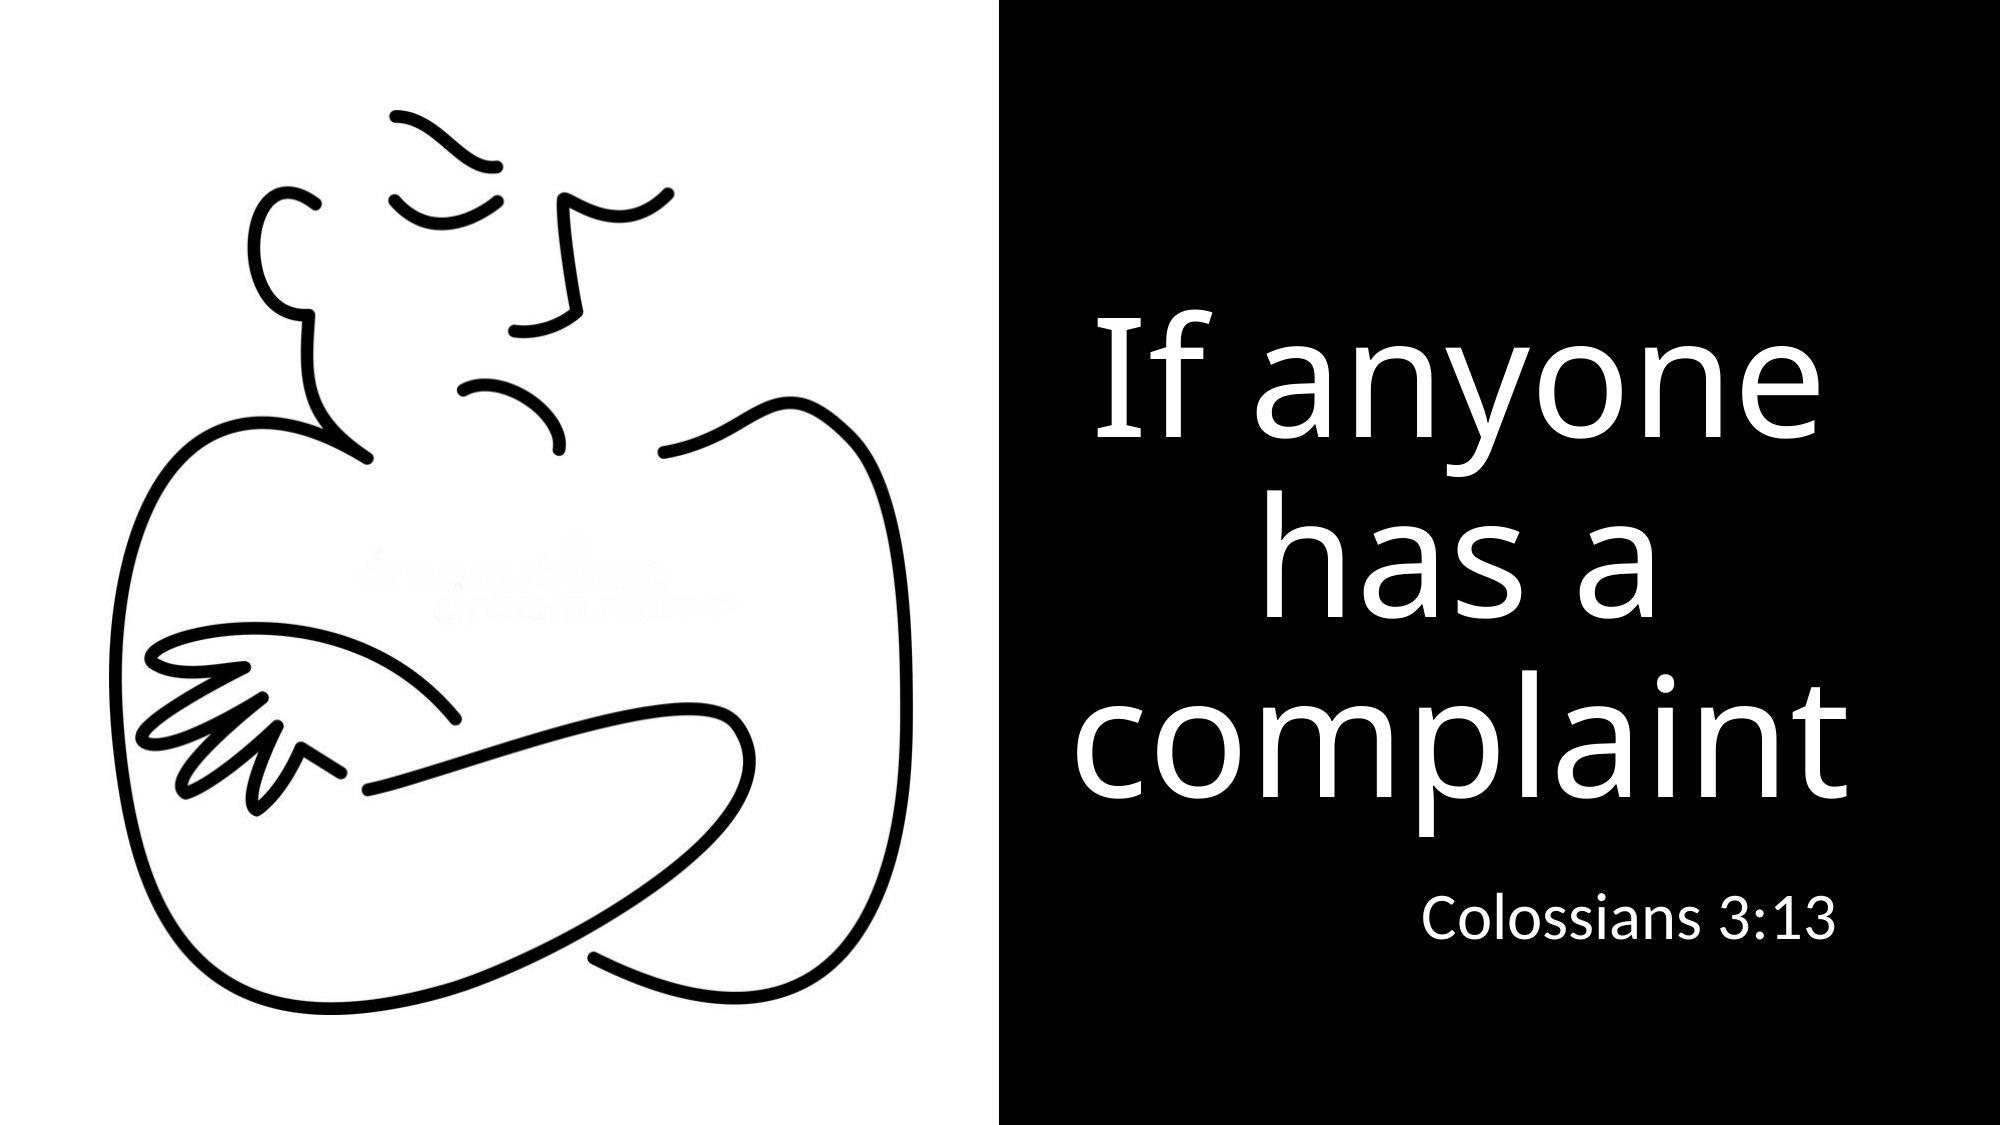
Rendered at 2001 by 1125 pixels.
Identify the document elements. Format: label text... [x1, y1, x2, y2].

text_box [999, 0, 2000, 1125]
picture [109, 110, 913, 1015]
text_box Colossians 3:13 [1298, 865, 1852, 961]
title If anyone has a complaint [1009, 163, 1911, 963]
